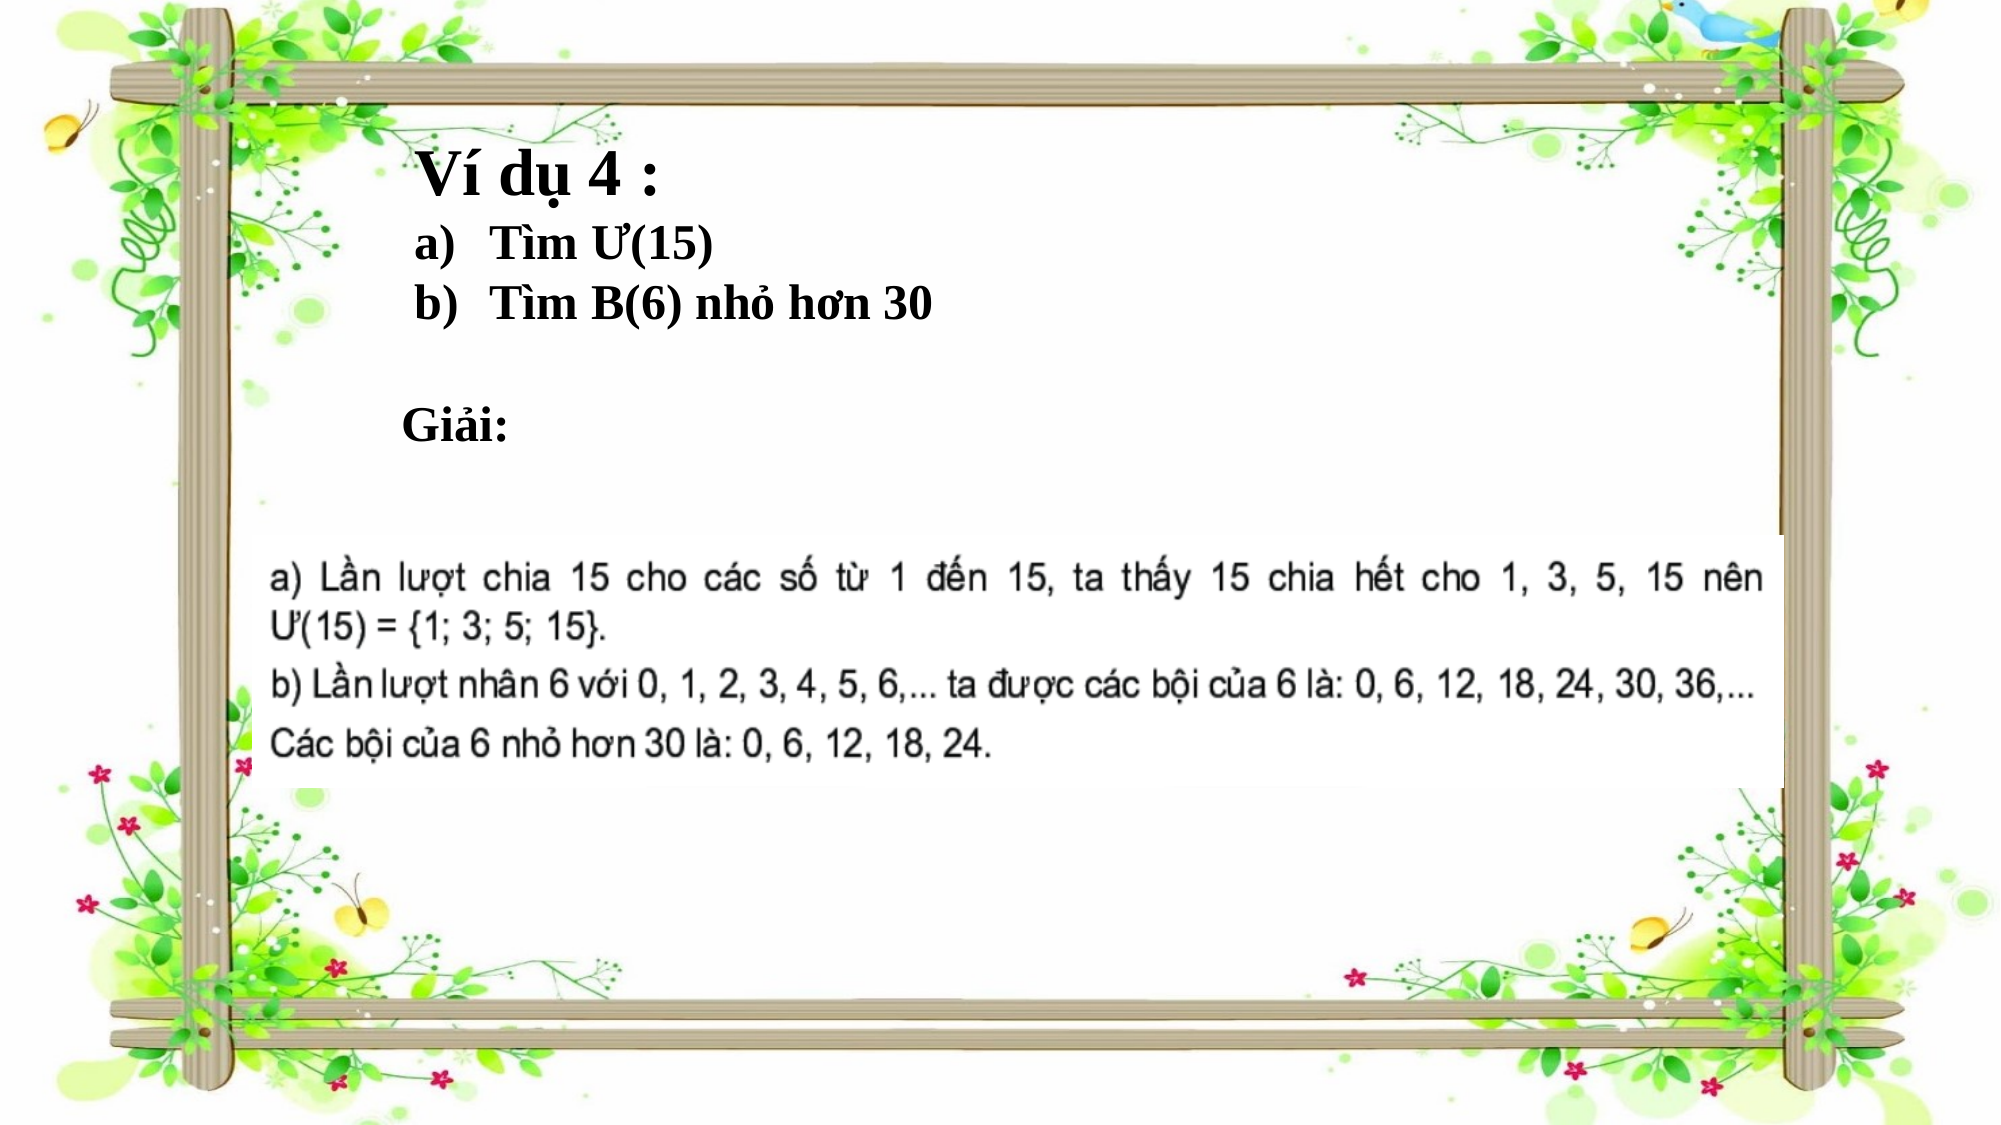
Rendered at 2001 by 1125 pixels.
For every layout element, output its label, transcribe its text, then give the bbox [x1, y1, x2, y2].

picture [0, 0, 2001, 1125]
text_box Giải: [386, 383, 581, 504]
text_box Ví dụ 4 : Tìm Ư(15) Tìm B(6) nhỏ hơn 30 [399, 121, 1886, 397]
